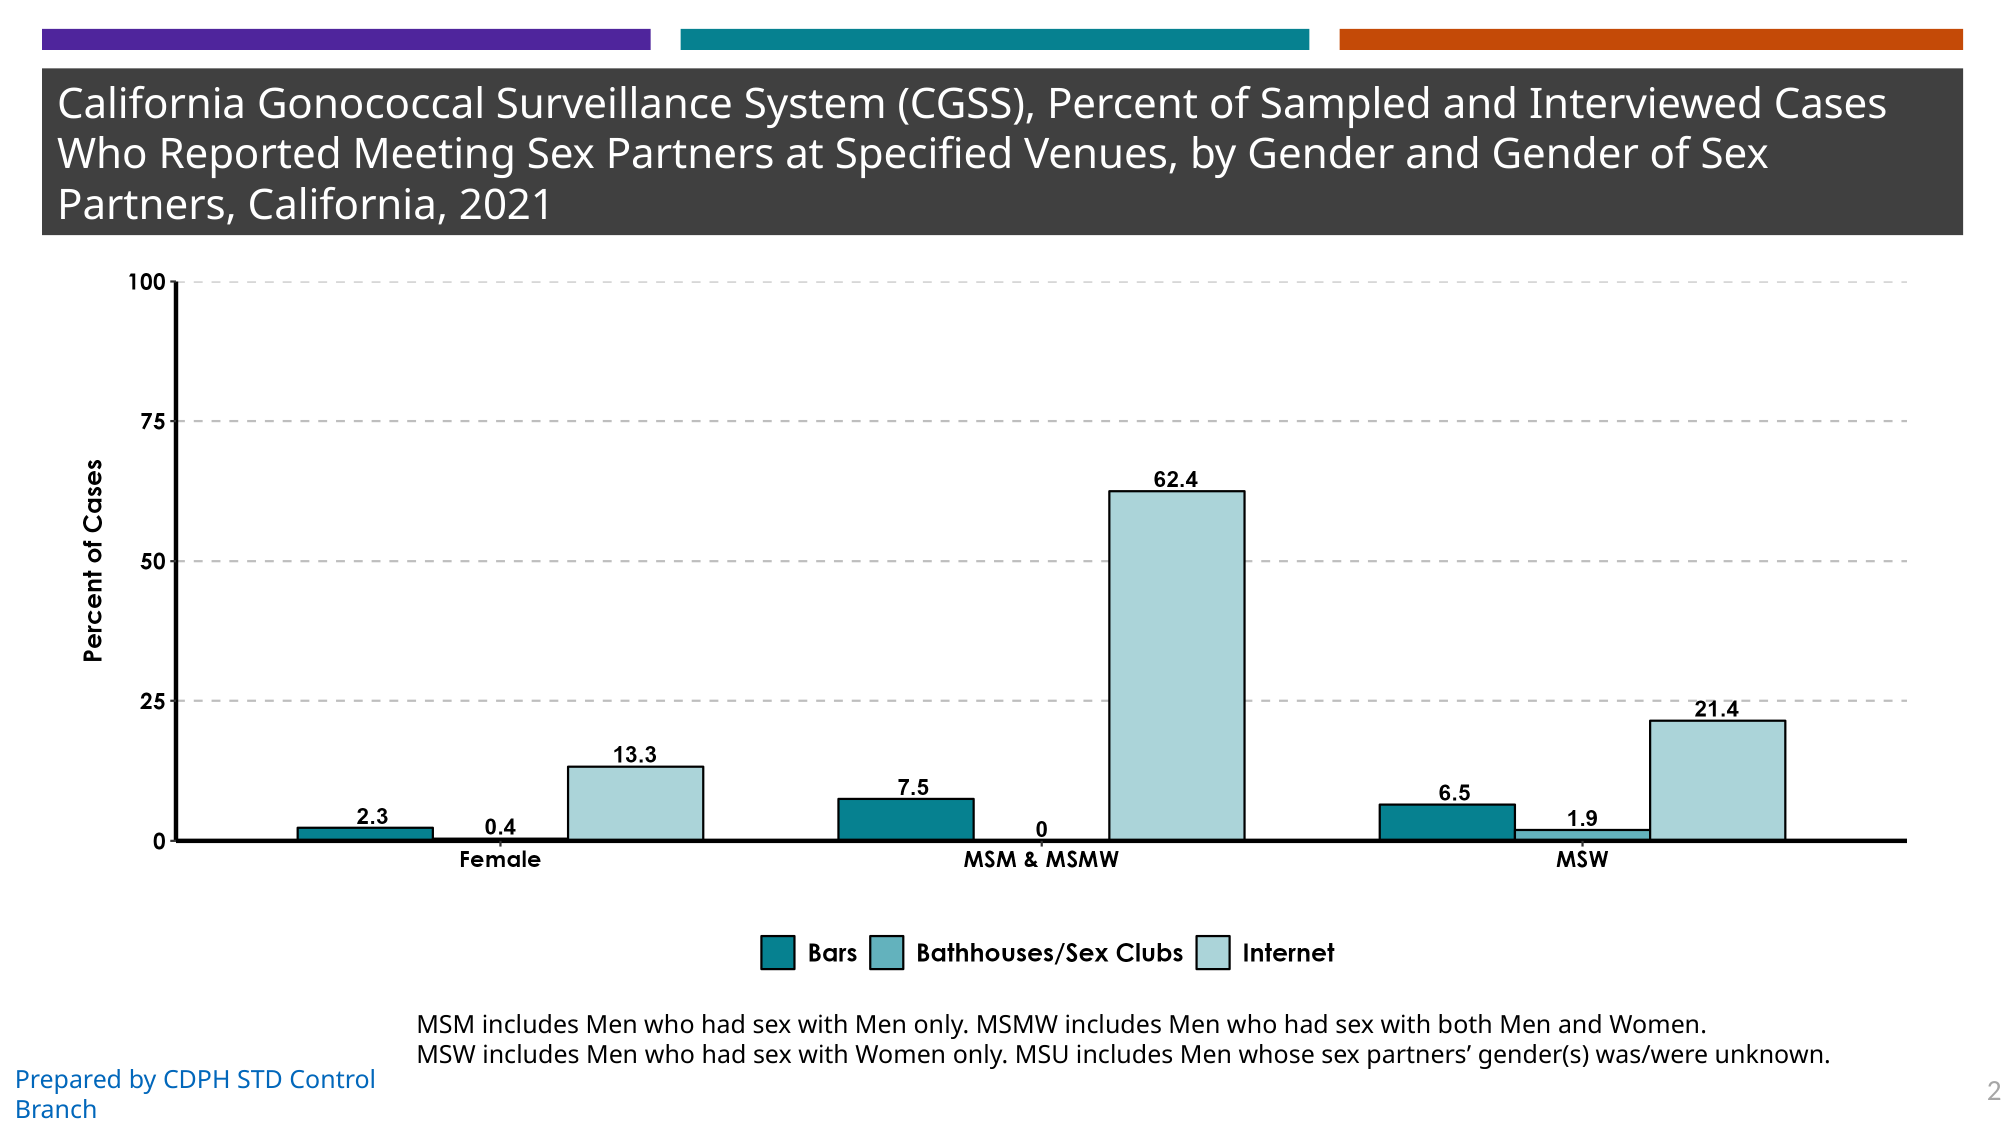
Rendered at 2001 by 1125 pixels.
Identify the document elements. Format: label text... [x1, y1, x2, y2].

title California Gonococcal Surveillance System (CGSS), Percent of Sampled and Interviewed Cases Who Reported Meeting Sex Partners at Specified Venues, by Gender and Gender of Sex Partners, California, 2021 [42, 68, 1964, 236]
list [67, 251, 1936, 1012]
text_box MSM includes Men who had sex with Men only. MSMW includes Men who had sex with both Men and Women. MSW includes Men who had sex with Women only. MSU includes Men whose sex partners’ gender(s) was/were unknown. [401, 1012, 1936, 1112]
